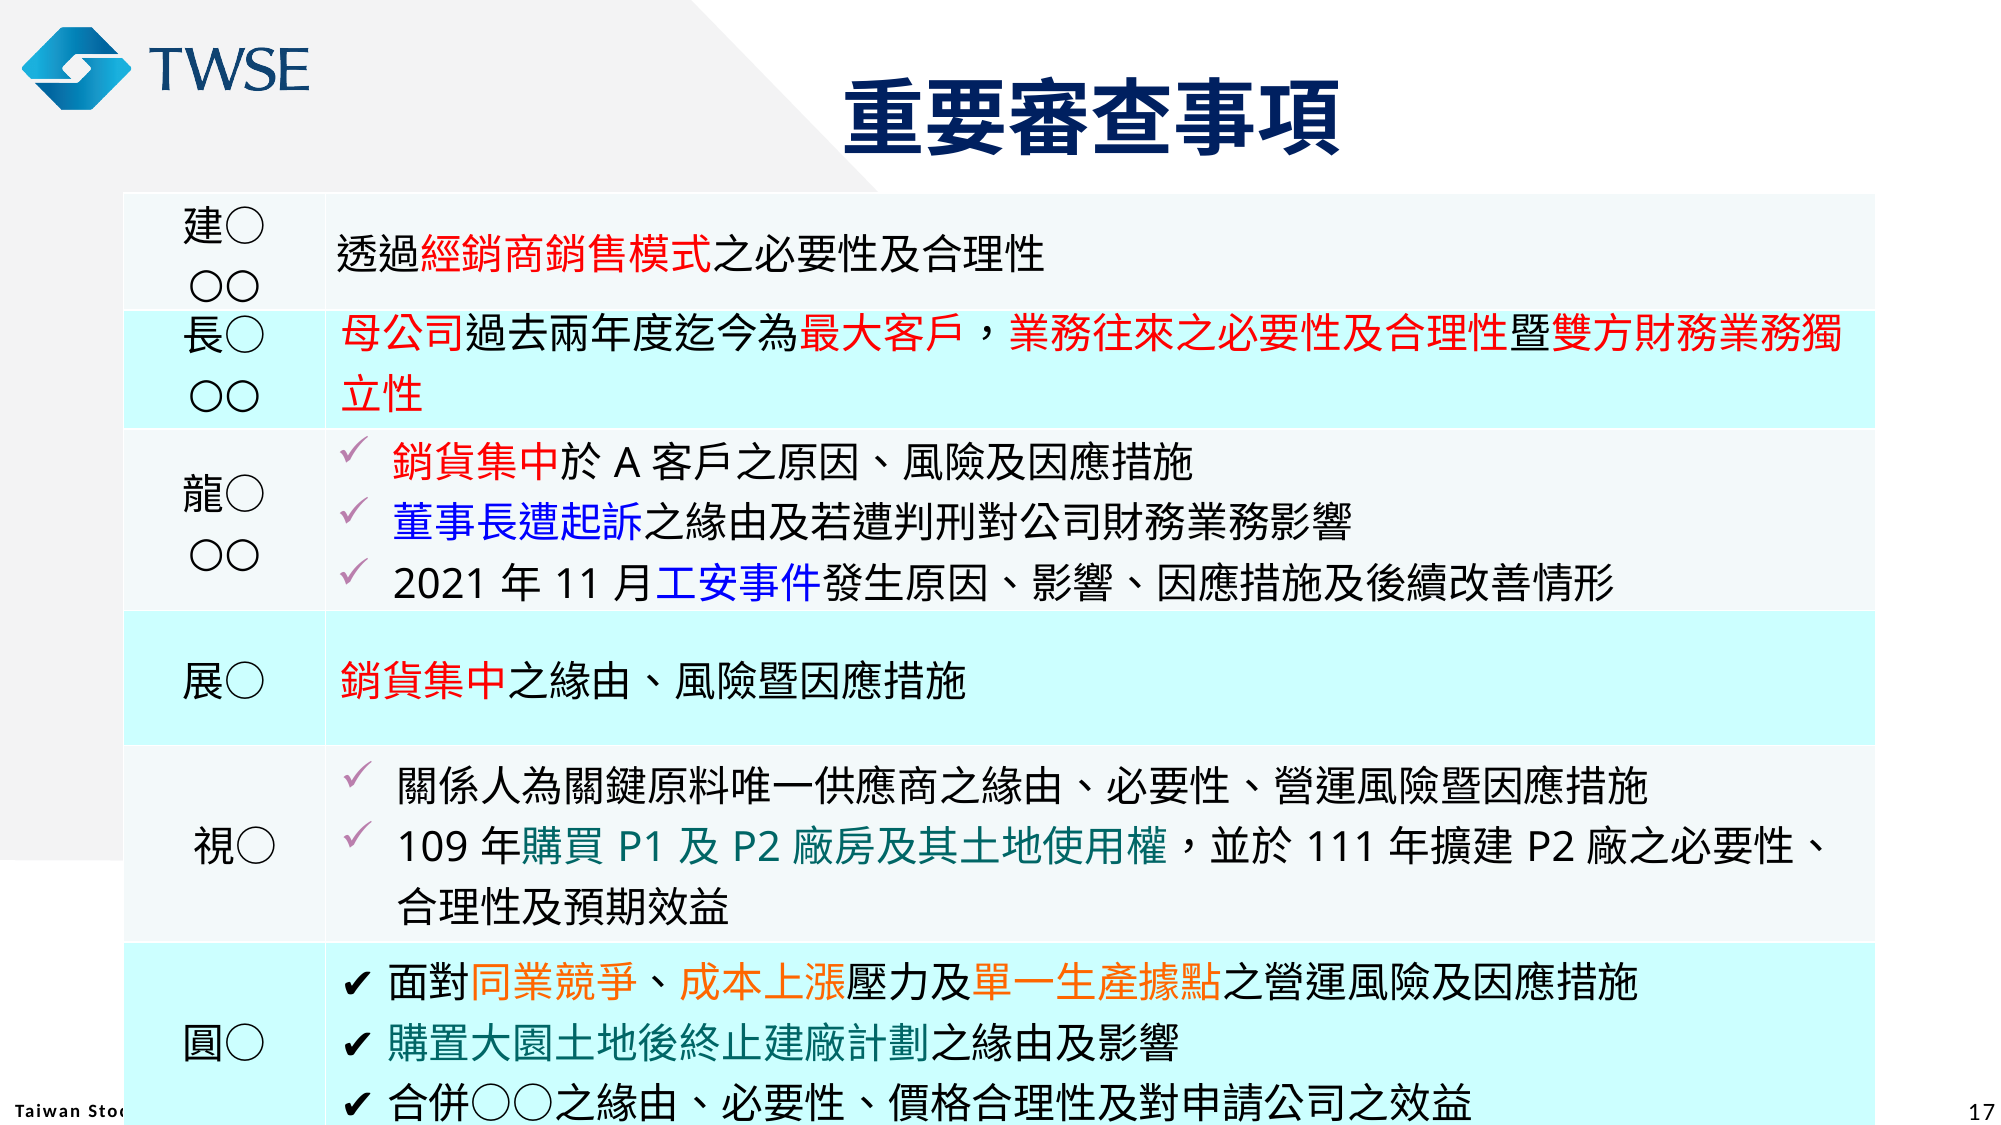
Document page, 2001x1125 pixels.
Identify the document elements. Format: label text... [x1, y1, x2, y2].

table_header 透過經銷商銷售模式之必要性及合理性 [326, 194, 1875, 309]
table_cell 銷貨集中之緣由、風險暨因應措施 [326, 611, 1875, 745]
table_cell 視○ [124, 746, 325, 941]
table_cell 展○ [124, 611, 325, 745]
table_cell 圓○ [124, 943, 325, 1125]
table_cell 龍○ ○○ [124, 430, 325, 610]
table_header 建○ ○○ [124, 194, 325, 309]
slide_number 17 [1922, 1080, 2000, 1125]
table_header 長○ ○○ [124, 311, 325, 428]
table_cell 關係人為關鍵原料唯一供應商之緣由、必要性、營運風險暨因應措施 109年購買P1及P2廠房及其土地使用權，並於111年擴建P2廠之必要性、合理性及預期效益 [326, 746, 1875, 941]
table_cell 面對同業競爭、成本上漲壓力及單一生產據點之營運風險及因應措施 購置大園土地後終止建廠計劃之緣由及影響 合併○○之緣由、必要性、價格合理性及對申請公司之效益 [326, 943, 1875, 1125]
picture [0, 0, 1002, 879]
list 重要審查事項 [249, 28, 1933, 193]
table_header 母公司過去兩年度迄今為最大客戶，業務往來之必要性及合理性暨雙方財務業務獨立性 [326, 311, 1875, 428]
table_cell 銷貨集中於A客戶之原因、風險及因應措施 董事長遭起訴之緣由及若遭判刑對公司財務業務影響 2021年11月工安事件發生原因、影響、因應措施及後續改善情形 [326, 430, 1875, 610]
